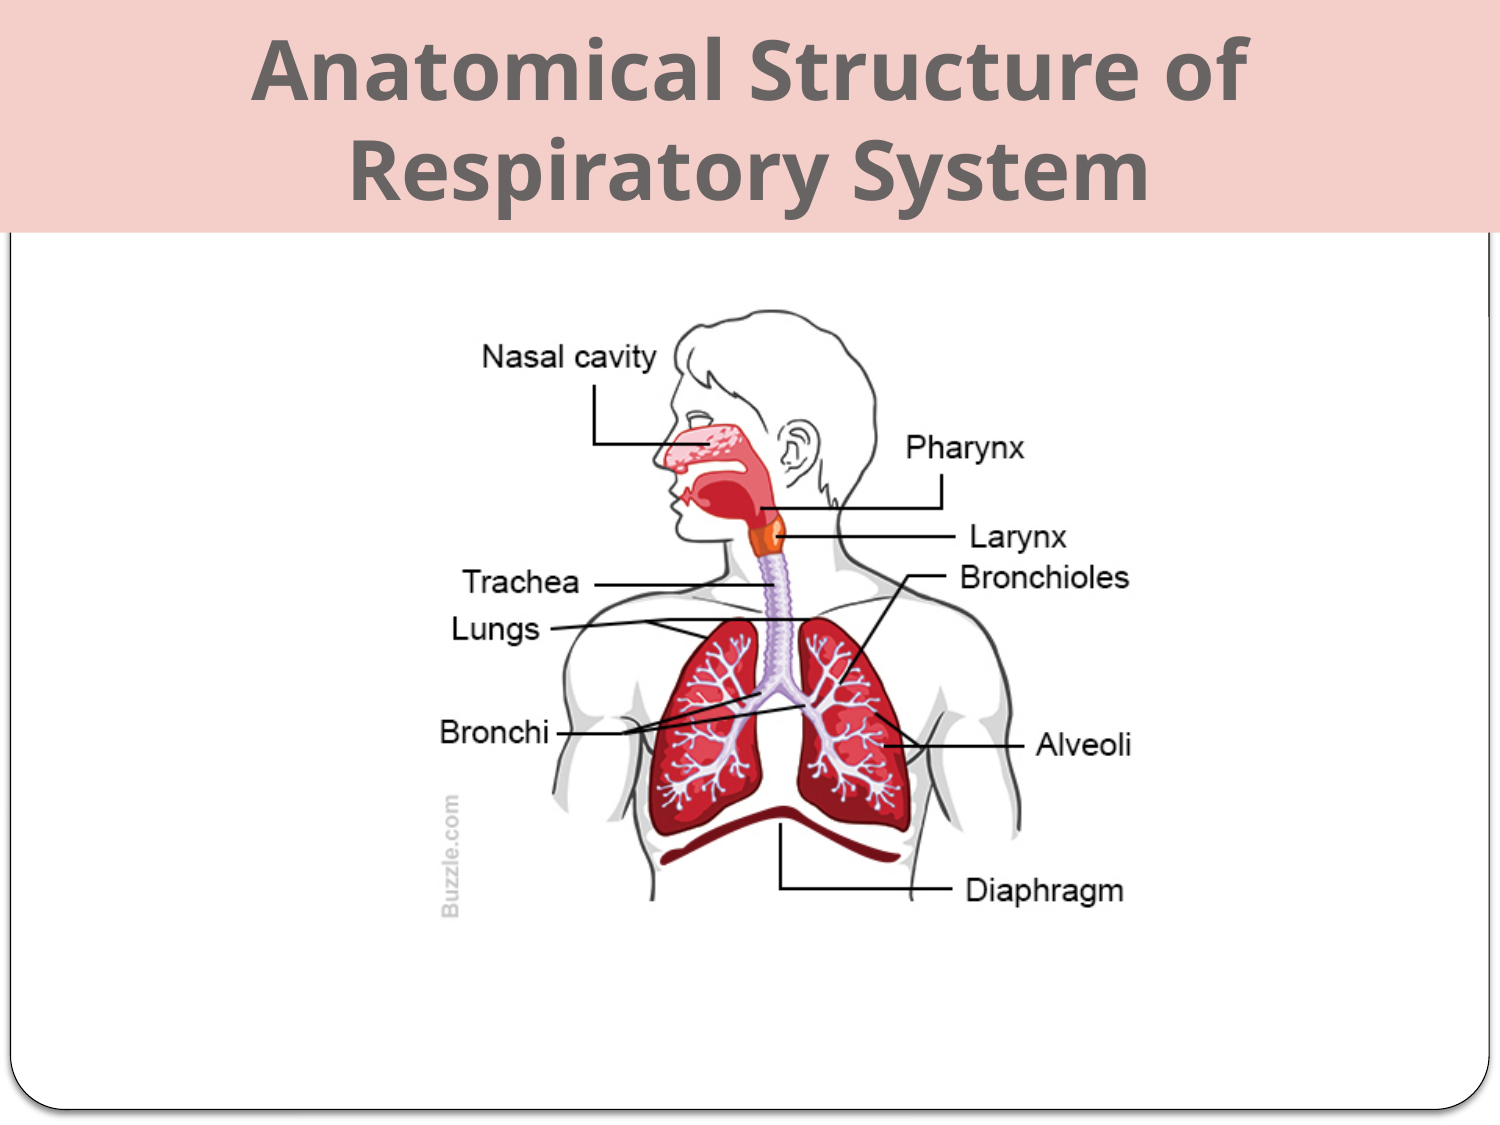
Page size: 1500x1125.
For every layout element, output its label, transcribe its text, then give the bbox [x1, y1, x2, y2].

title Anatomical Structure of Respiratory System [0, 0, 1500, 233]
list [435, 299, 1140, 926]
